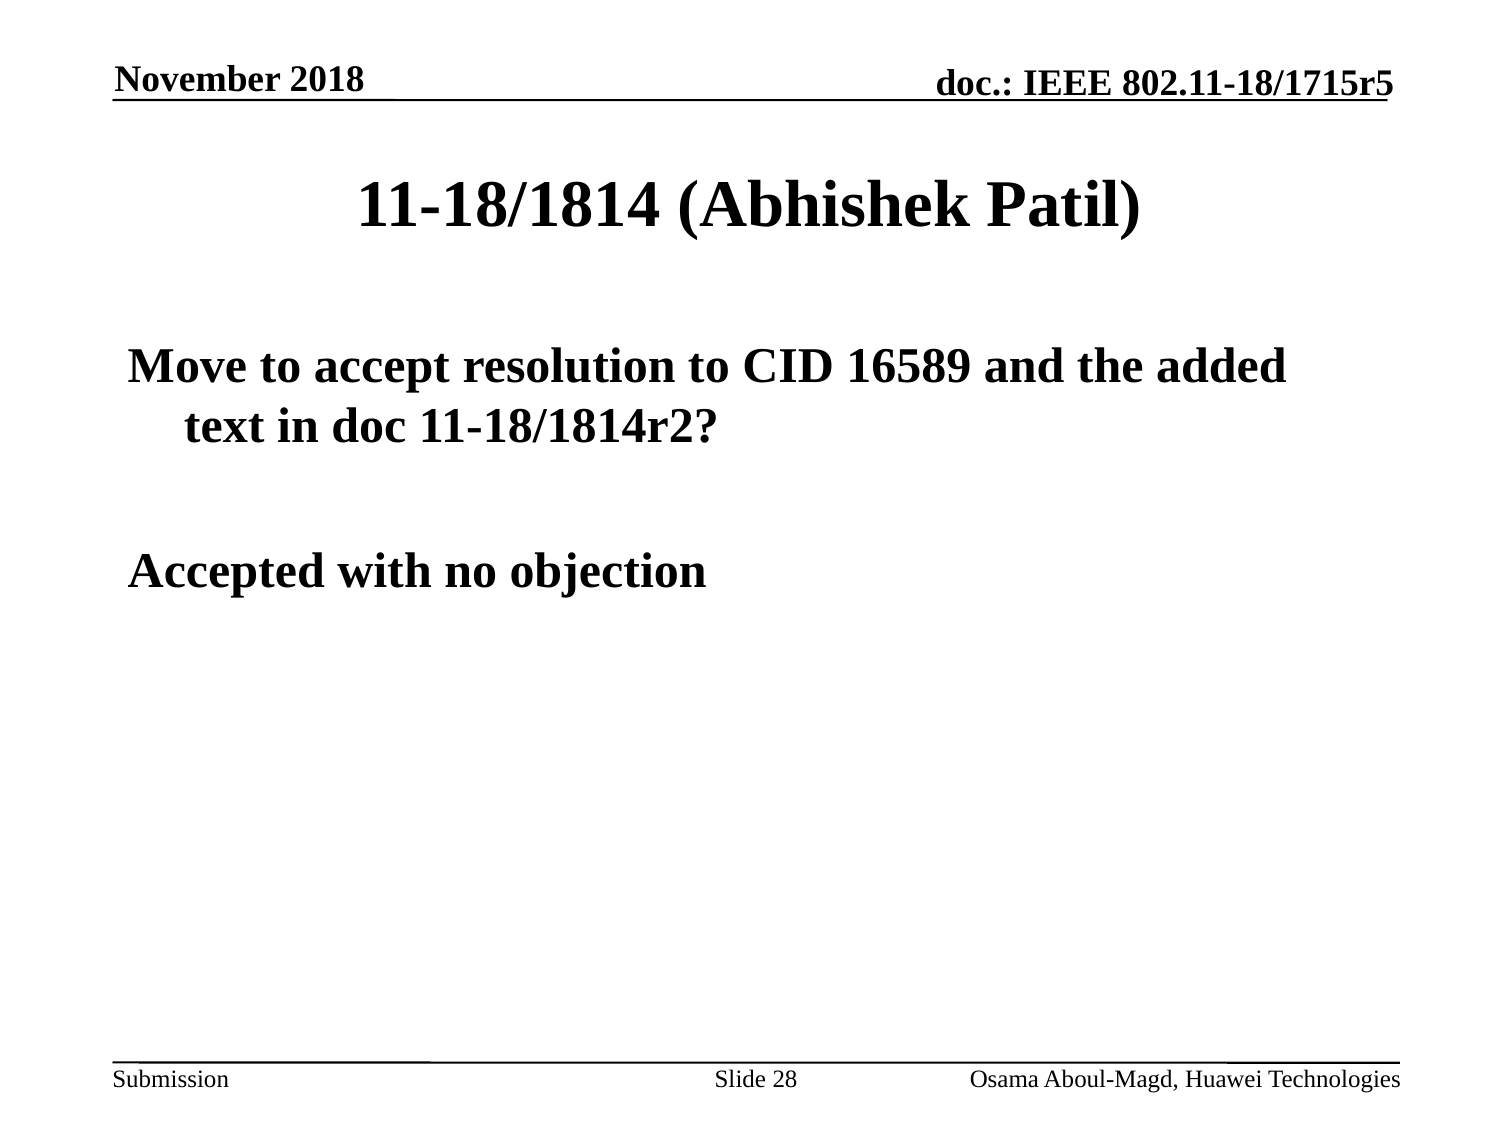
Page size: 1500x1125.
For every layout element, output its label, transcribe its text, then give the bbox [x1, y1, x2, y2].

title 11-18/1814 (Abhishek Patil) [112, 112, 1388, 288]
list Move to accept resolution to CID 16589 and the added text in doc 11-18/1814r2? Accepted with no objection [112, 324, 1388, 1000]
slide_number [114, 54, 423, 100]
slide_number Slide 28 [712, 1061, 800, 1123]
footer Osama Aboul-Magd, Huawei Technologies [878, 1061, 1402, 1093]
